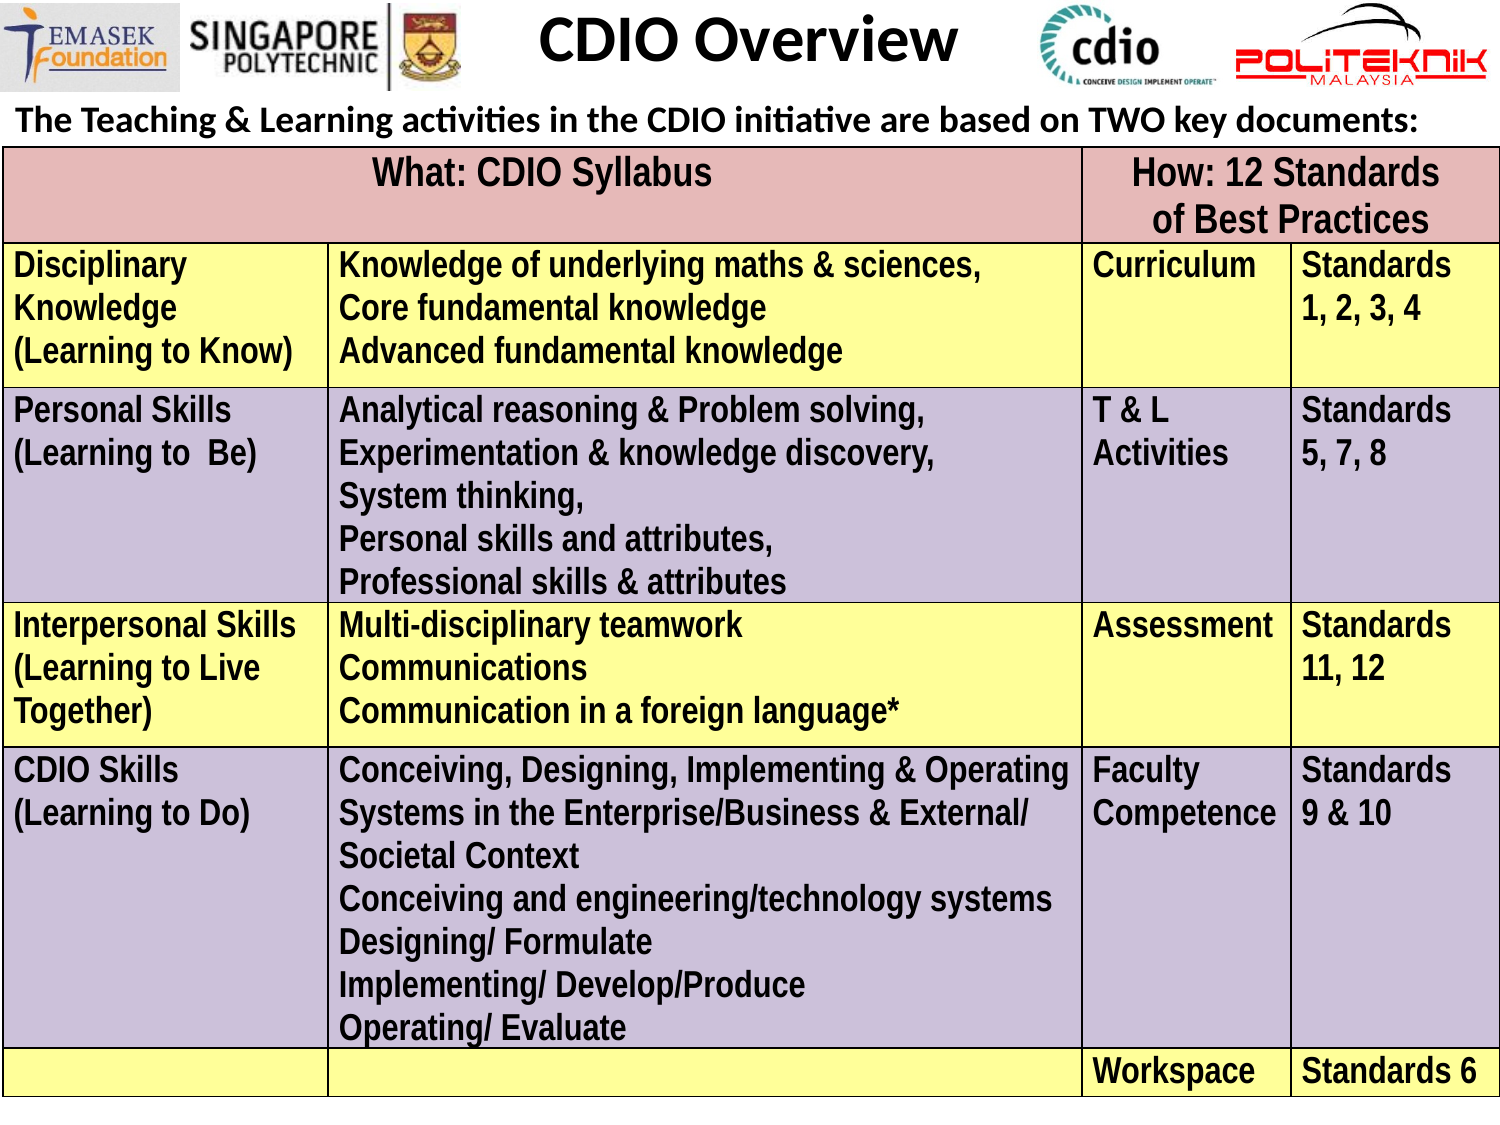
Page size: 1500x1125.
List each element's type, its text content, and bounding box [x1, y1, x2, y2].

table_cell Analytical reasoning & Problem solving, Experimentation & knowledge discovery, System thinking, Personal skills and attributes, Professional skills & attributes [329, 388, 1081, 602]
table_cell Interpersonal Skills (Learning to Live Together) [4, 603, 327, 746]
table_cell Standards 9 & 10 [1292, 748, 1499, 1047]
table_cell Standards 1, 2, 3, 4 [1292, 244, 1499, 387]
table_cell Knowledge of underlying maths & sciences, Core fundamental knowledge Advanced fundamental knowledge [329, 244, 1081, 387]
table_cell [4, 1049, 327, 1096]
table_cell CDIO Skills (Learning to Do) [4, 748, 327, 1047]
table_header What: CDIO Syllabus [4, 148, 1081, 242]
table_cell Standards 6 [1292, 1049, 1499, 1096]
table_cell Standards 11, 12 [1292, 603, 1499, 746]
table_cell Workspace [1083, 1049, 1290, 1096]
table_header How: 12 Standards of Best Practices [1083, 148, 1499, 242]
table_cell Curriculum [1083, 244, 1290, 387]
table_cell Standards 5, 7, 8 [1292, 388, 1499, 602]
table_cell Conceiving, Designing, Implementing & Operating Systems in the Enterprise/Business & External/ Societal Context Conceiving and engineering/technology systems Designing/ Formulate Implementing/ Develop/Produce Operating/ Evaluate [329, 748, 1081, 1047]
table_cell Disciplinary Knowledge (Learning to Know) [4, 244, 327, 387]
table_cell Assessment [1083, 603, 1290, 746]
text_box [0, 0, 1491, 93]
table_cell Personal Skills (Learning to Be) [4, 388, 327, 602]
text_box The Teaching & Learning activities in the CDIO initiative are based on TWO key documents: [0, 87, 1500, 148]
table_cell Multi-disciplinary teamwork Communications Communication in a foreign language* [329, 603, 1081, 746]
table_cell [329, 1049, 1081, 1096]
table_cell T & L Activities [1083, 388, 1290, 602]
table_cell Faculty Competence [1083, 748, 1290, 1047]
